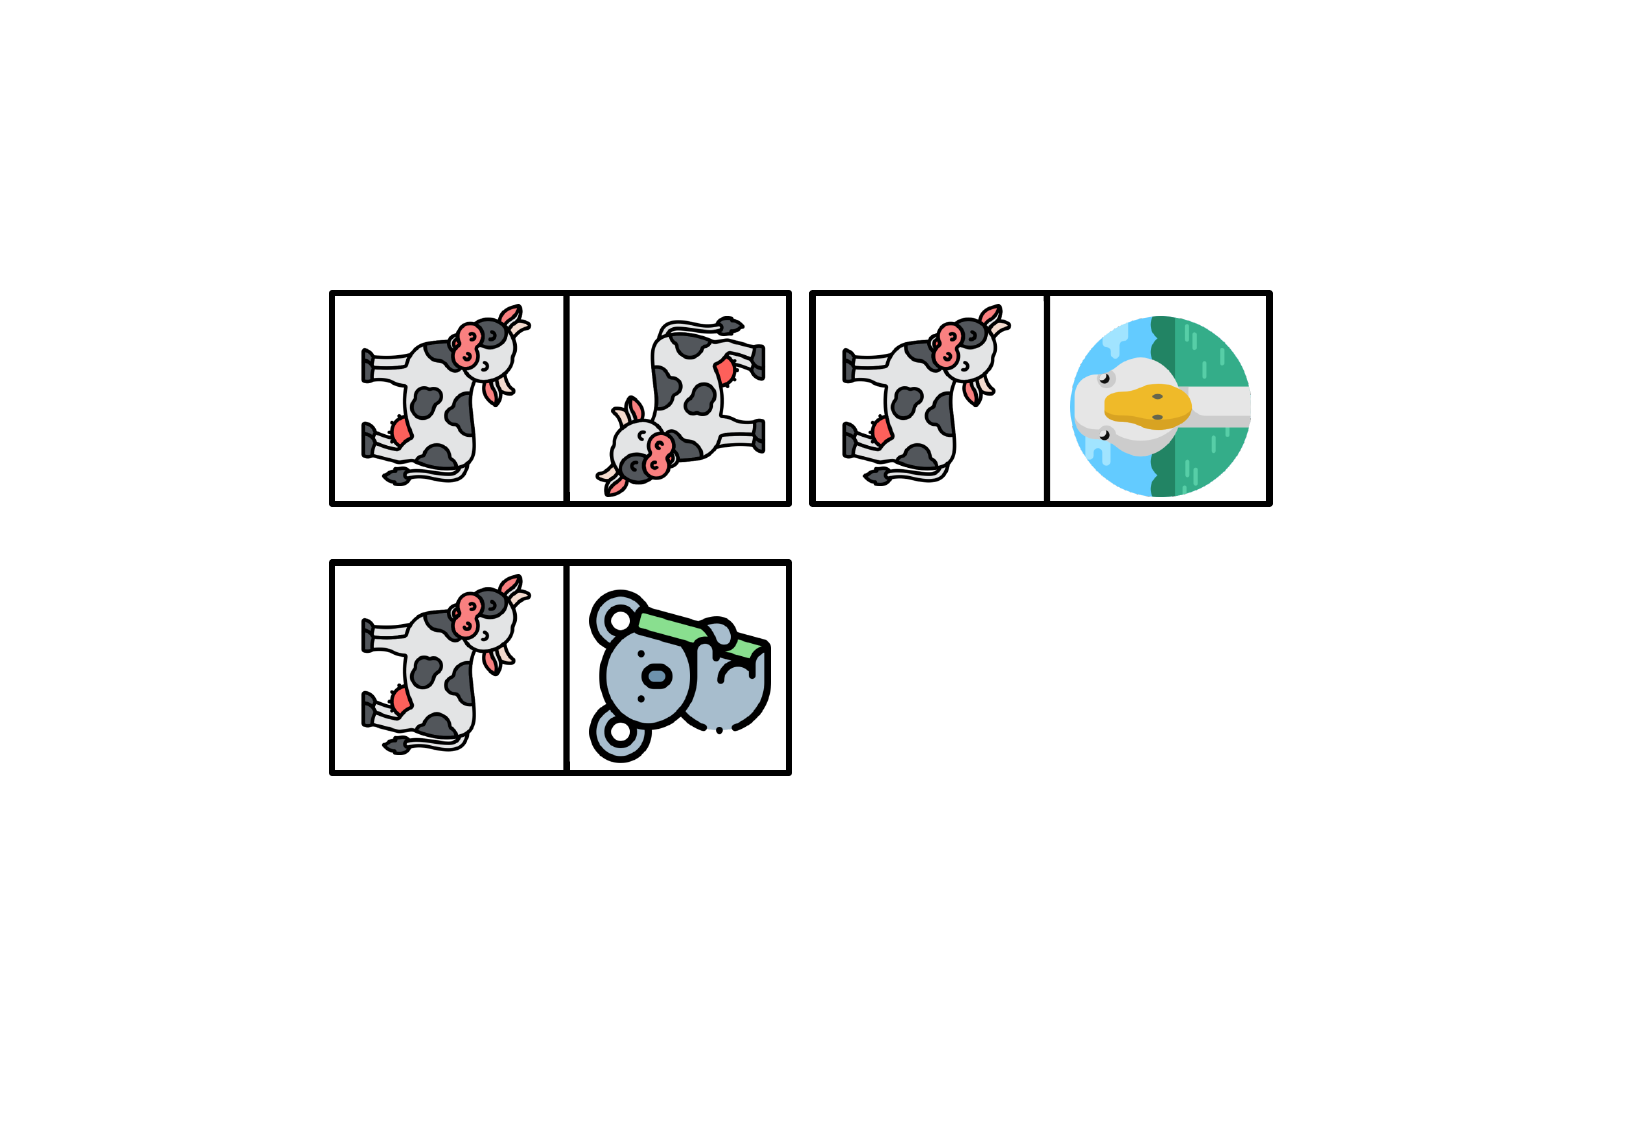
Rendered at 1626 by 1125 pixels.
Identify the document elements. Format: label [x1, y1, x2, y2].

text_box [331, 292, 1270, 774]
